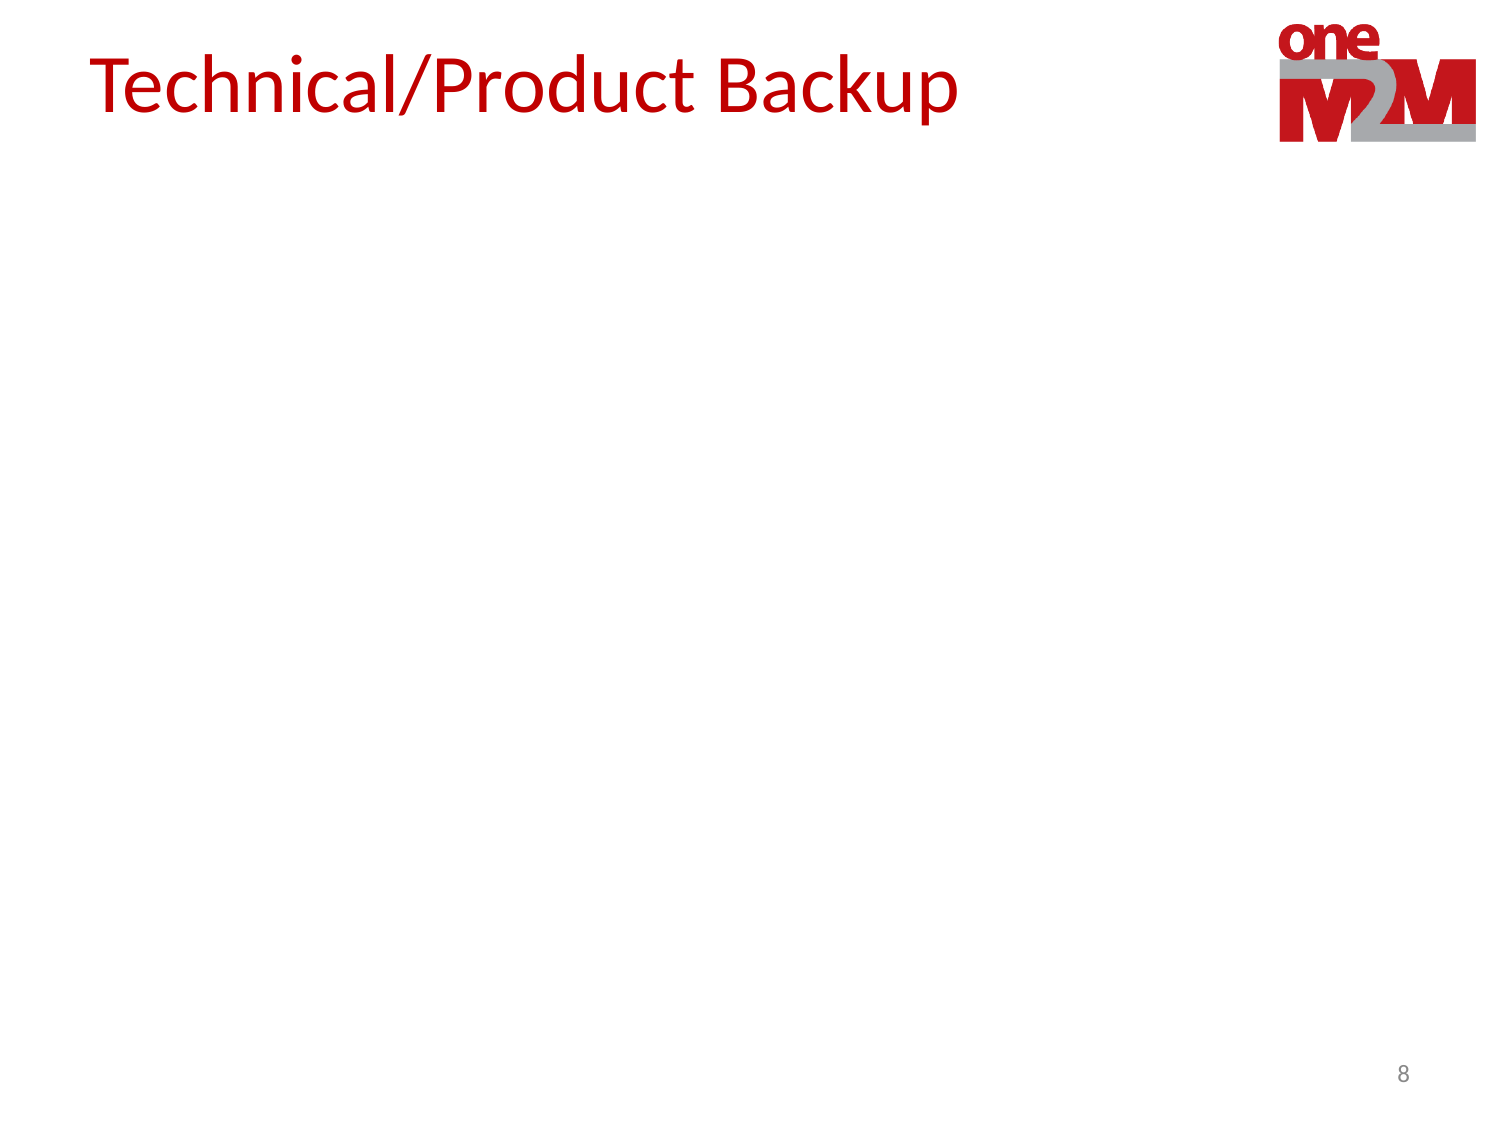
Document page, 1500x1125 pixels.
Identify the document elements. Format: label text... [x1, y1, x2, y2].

picture [1254, 0, 1500, 168]
title Technical/Product Backup [75, 21, 1255, 147]
slide_number 8 [1074, 1042, 1425, 1103]
